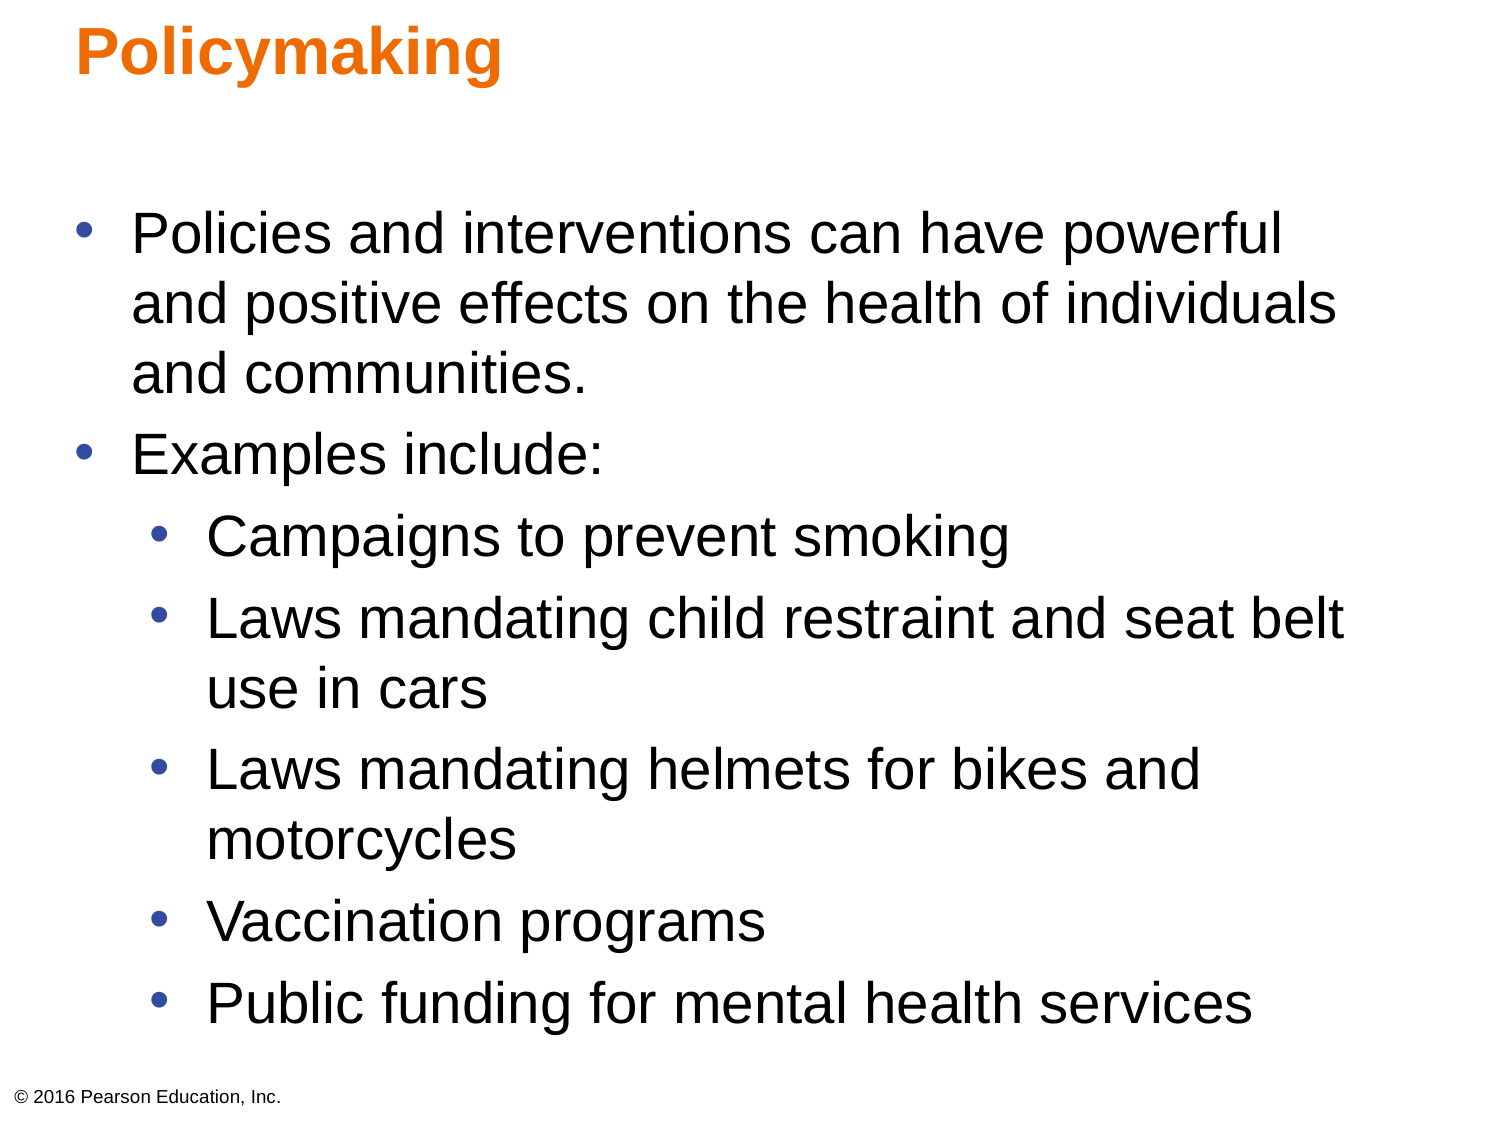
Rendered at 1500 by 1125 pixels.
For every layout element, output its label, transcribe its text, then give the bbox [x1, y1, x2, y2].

footer © 2016 Pearson Education, Inc. [14, 1084, 900, 1115]
title Policymaking [0, 0, 1500, 96]
list Policies and interventions can have powerful and positive effects on the health of individuals and communities. Examples include: Campaigns to prevent smoking Laws mandating child restraint and seat belt use in cars Laws mandating helmets for bikes and motorcycles Vaccination programs Public funding for mental health services [59, 187, 1410, 1071]
